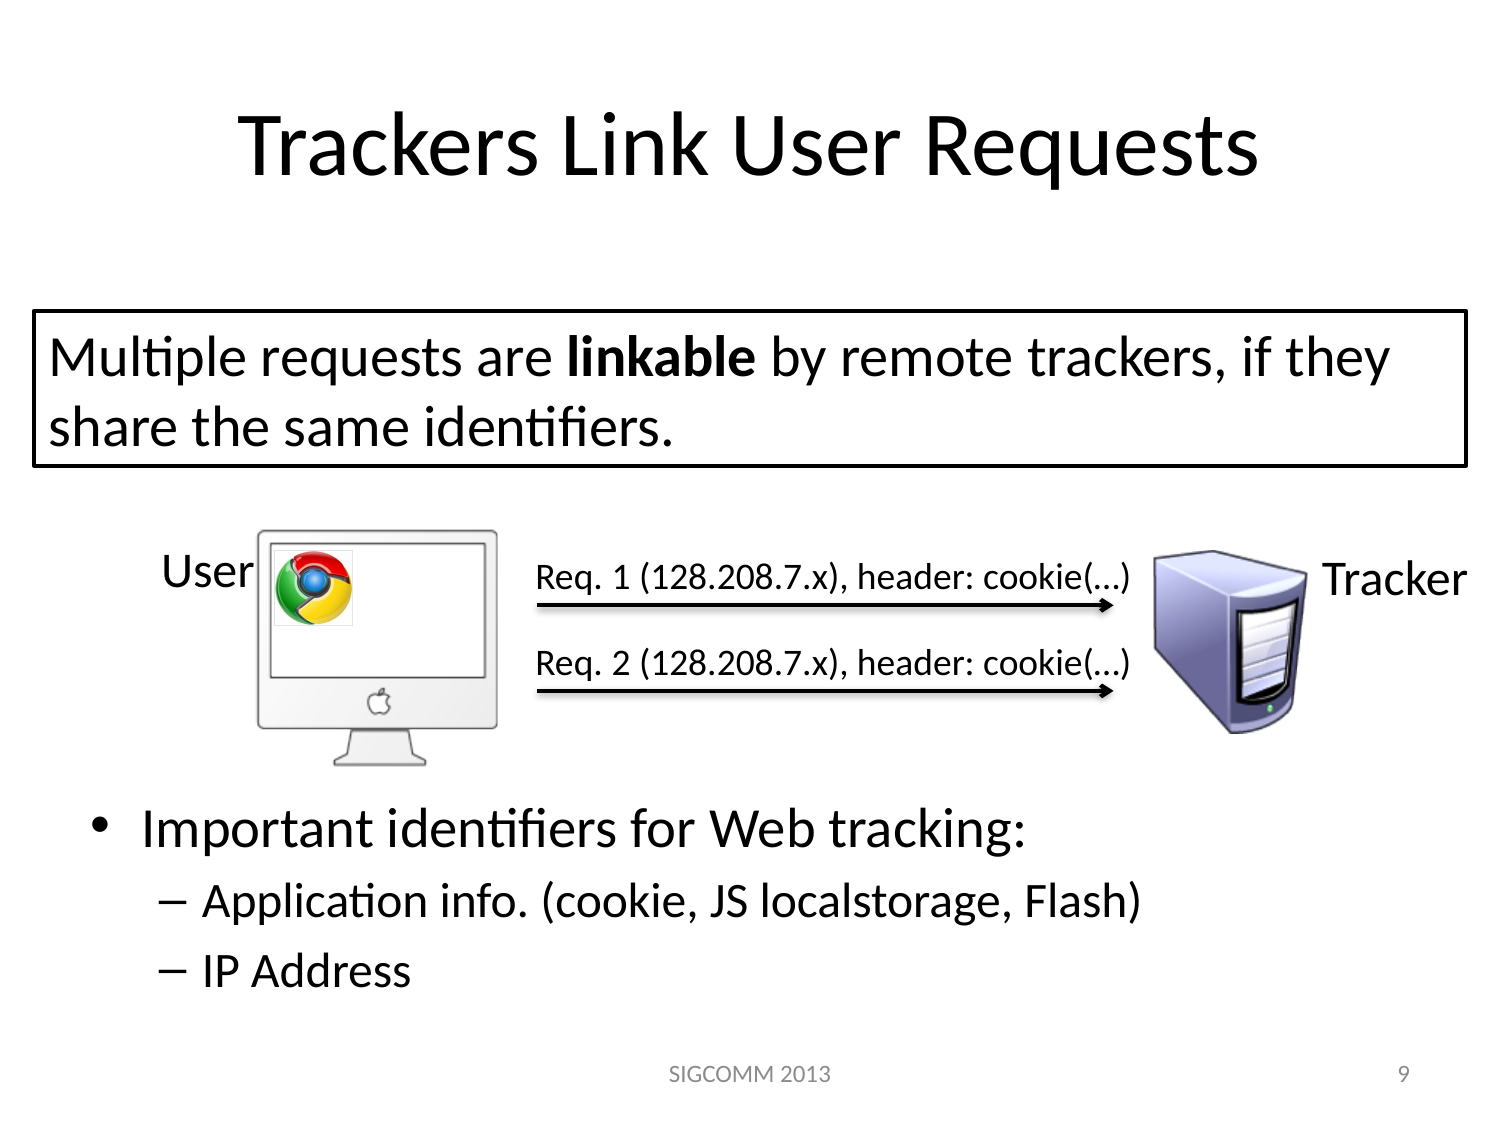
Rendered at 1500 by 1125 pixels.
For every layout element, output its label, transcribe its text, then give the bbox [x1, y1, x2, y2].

list Important identifiers for Web tracking: Application info. (cookie, JS localstorage, Flash) IP Address [75, 782, 1425, 1005]
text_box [145, 527, 1488, 797]
text_box Multiple requests are linkable by remote trackers, if they share the same identifiers. [32, 309, 1468, 468]
title Trackers Link User Requests [75, 45, 1425, 233]
slide_number 9 [1074, 1042, 1425, 1103]
footer SIGCOMM 2013 [512, 1042, 988, 1103]
